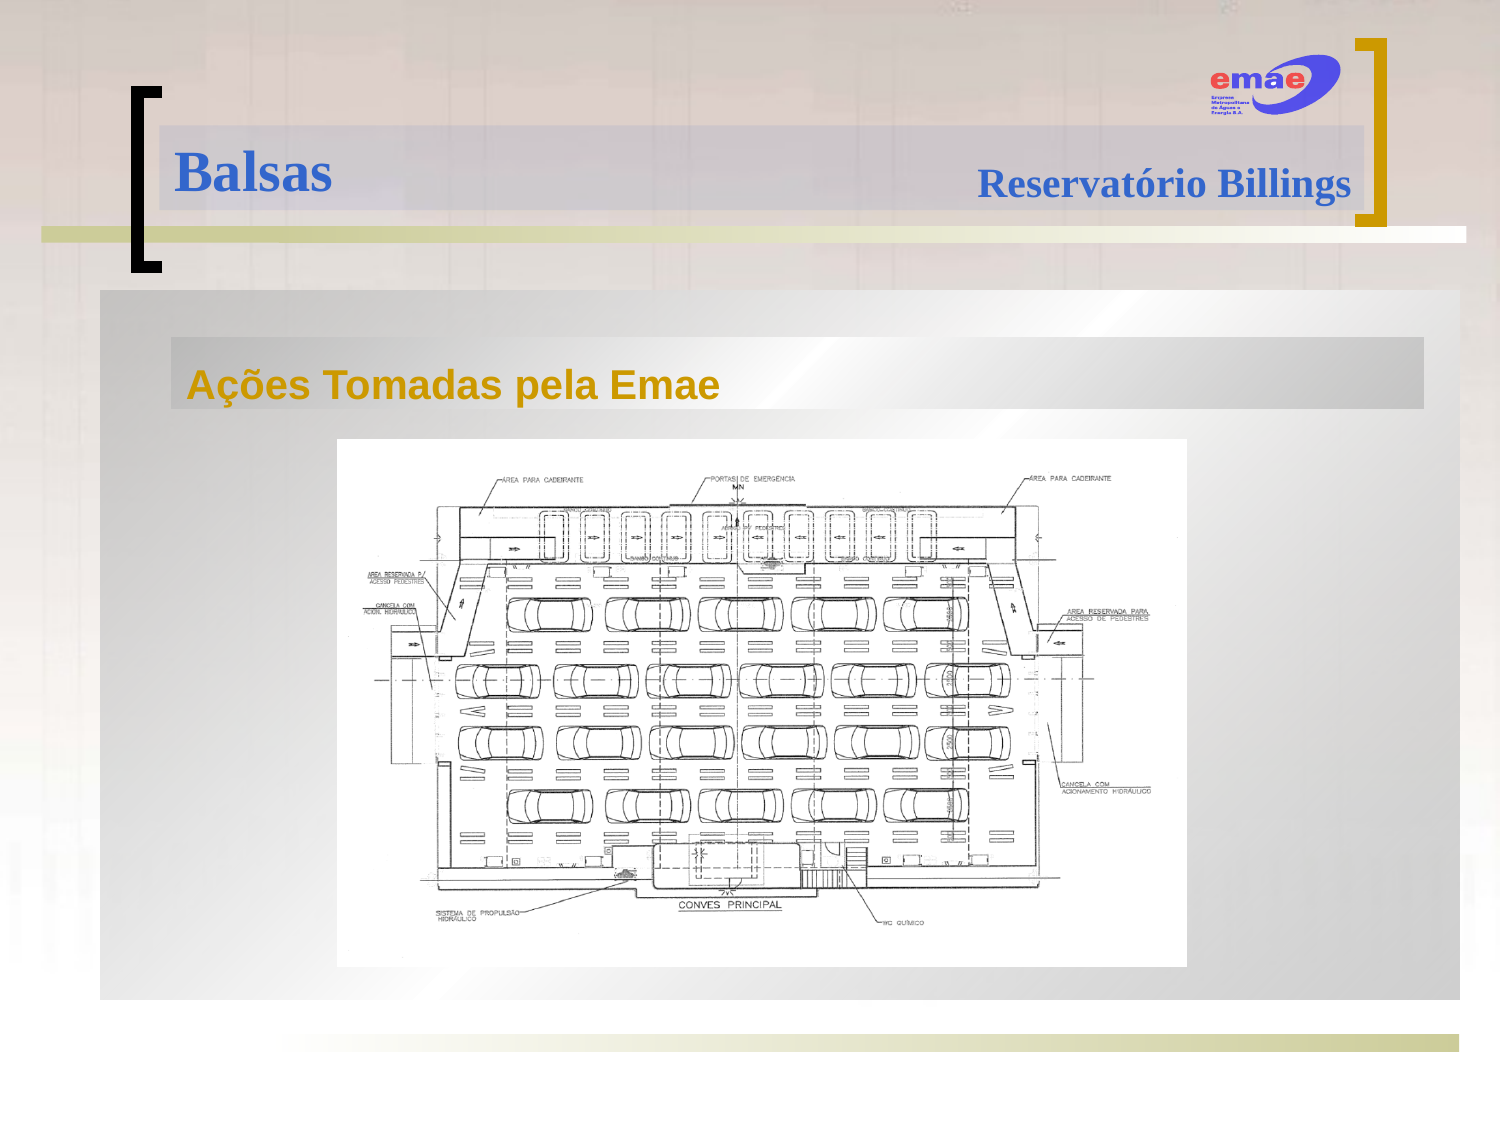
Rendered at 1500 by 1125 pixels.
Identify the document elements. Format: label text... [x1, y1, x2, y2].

text_box Balsas [159, 125, 1365, 211]
text_box [171, 338, 1424, 409]
text_box [100, 290, 1460, 1000]
picture [0, 0, 1500, 1125]
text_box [1210, 54, 1341, 116]
text_box Ações Tomadas pela Emae [171, 350, 786, 415]
text_box Reservatório Billings [962, 148, 1424, 214]
